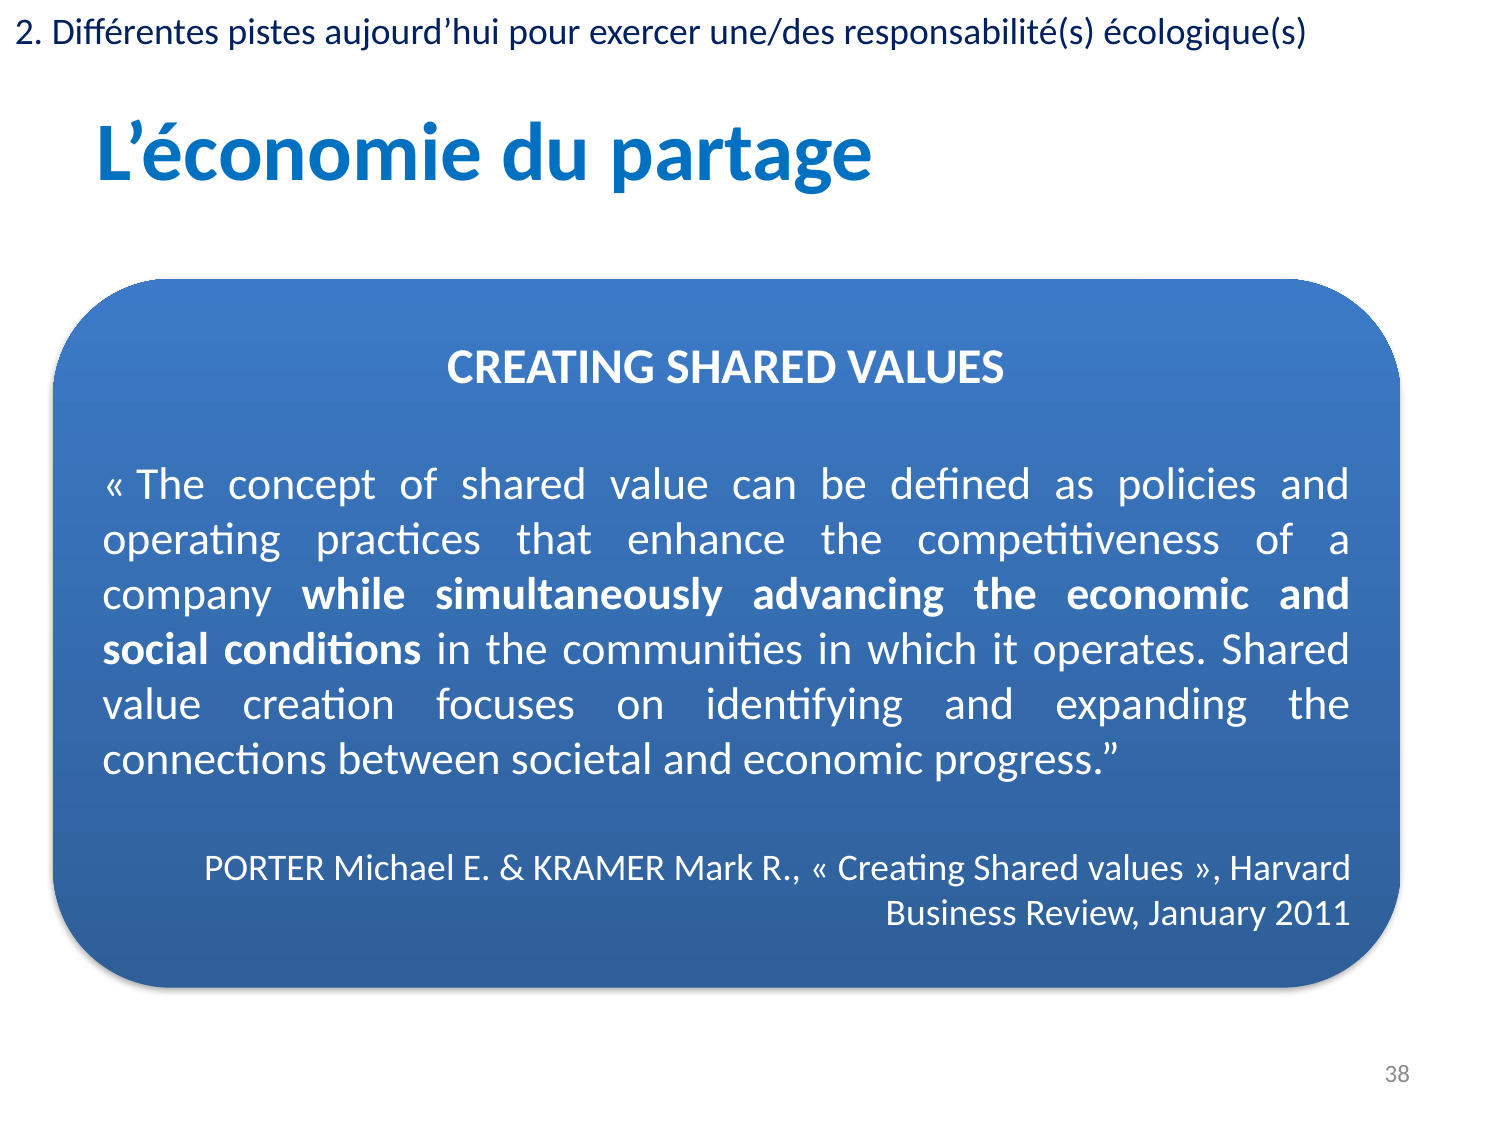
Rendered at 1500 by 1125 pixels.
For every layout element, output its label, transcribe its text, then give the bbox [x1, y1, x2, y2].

text_box 2. Différentes pistes aujourd’hui pour exercer une/des responsabilité(s) écologique(s) [0, 0, 1500, 60]
text_box L’économie du partage [81, 70, 1432, 225]
text_box CREATING SHARED VALUES « The concept of shared value can be defined as policies and operating practices that enhance the competitiveness of a company while simultaneously advancing the economic and social conditions in the communities in which it operates. Shared value creation focuses on identifying and expanding the connections between societal and economic progress.” PORTER Michael E. & KRAMER Mark R., « Creating Shared values », Harvard Business Review, January 2011 [53, 278, 1401, 988]
slide_number 38 [1074, 1042, 1425, 1103]
